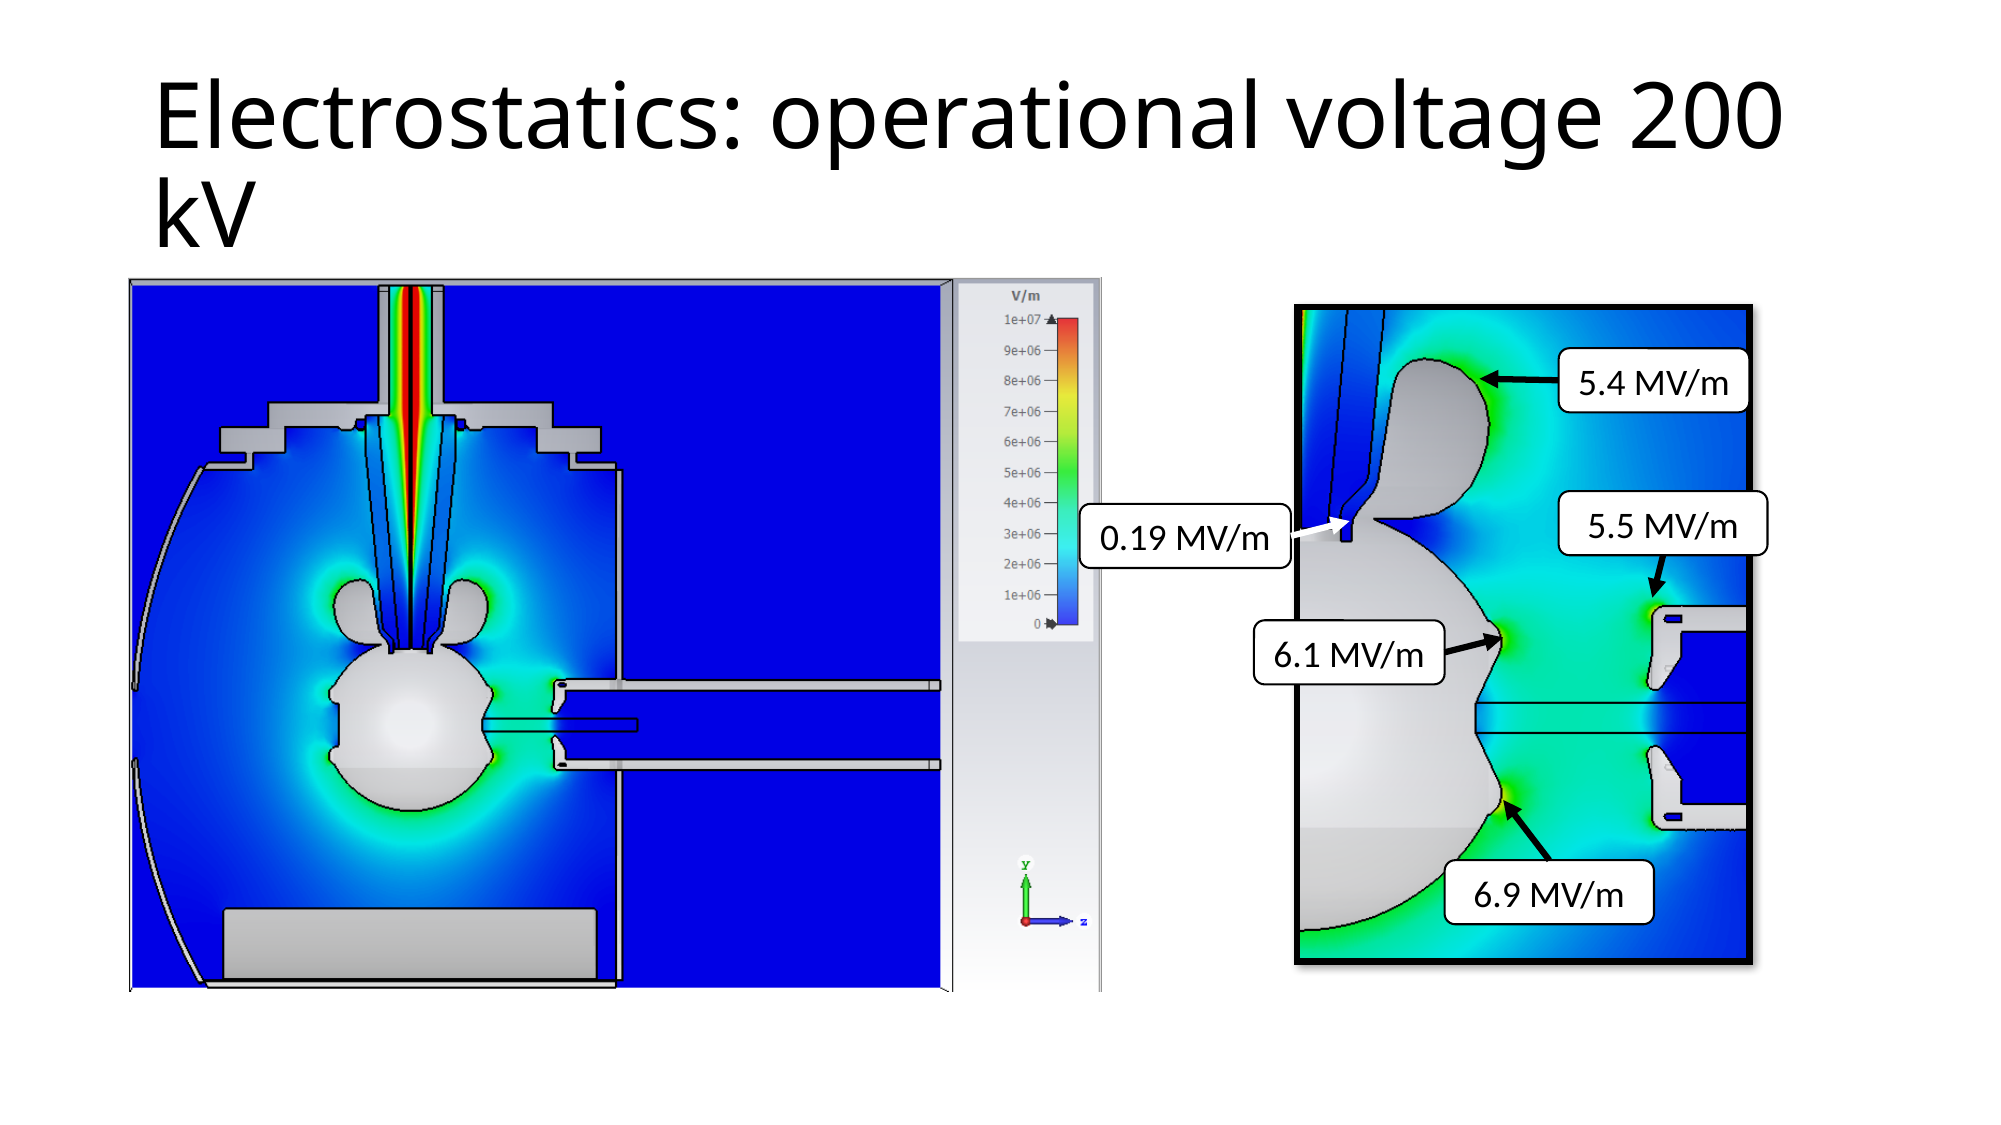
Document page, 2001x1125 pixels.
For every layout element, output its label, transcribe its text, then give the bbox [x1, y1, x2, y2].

text_box 5.5 MV/m [1747, 490, 1769, 557]
picture [1299, 309, 1747, 959]
title Electrostatics: operational voltage 200 kV [137, 59, 1863, 278]
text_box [1444, 637, 1504, 653]
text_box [1503, 799, 1550, 861]
text_box 0.19 MV/m [1103, 502, 1292, 570]
text_box 5.4 MV/m [1747, 350, 1751, 410]
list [128, 277, 1103, 992]
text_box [1652, 555, 1664, 598]
text_box 6.1 MV/m [1252, 619, 1299, 686]
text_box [1290, 521, 1350, 536]
